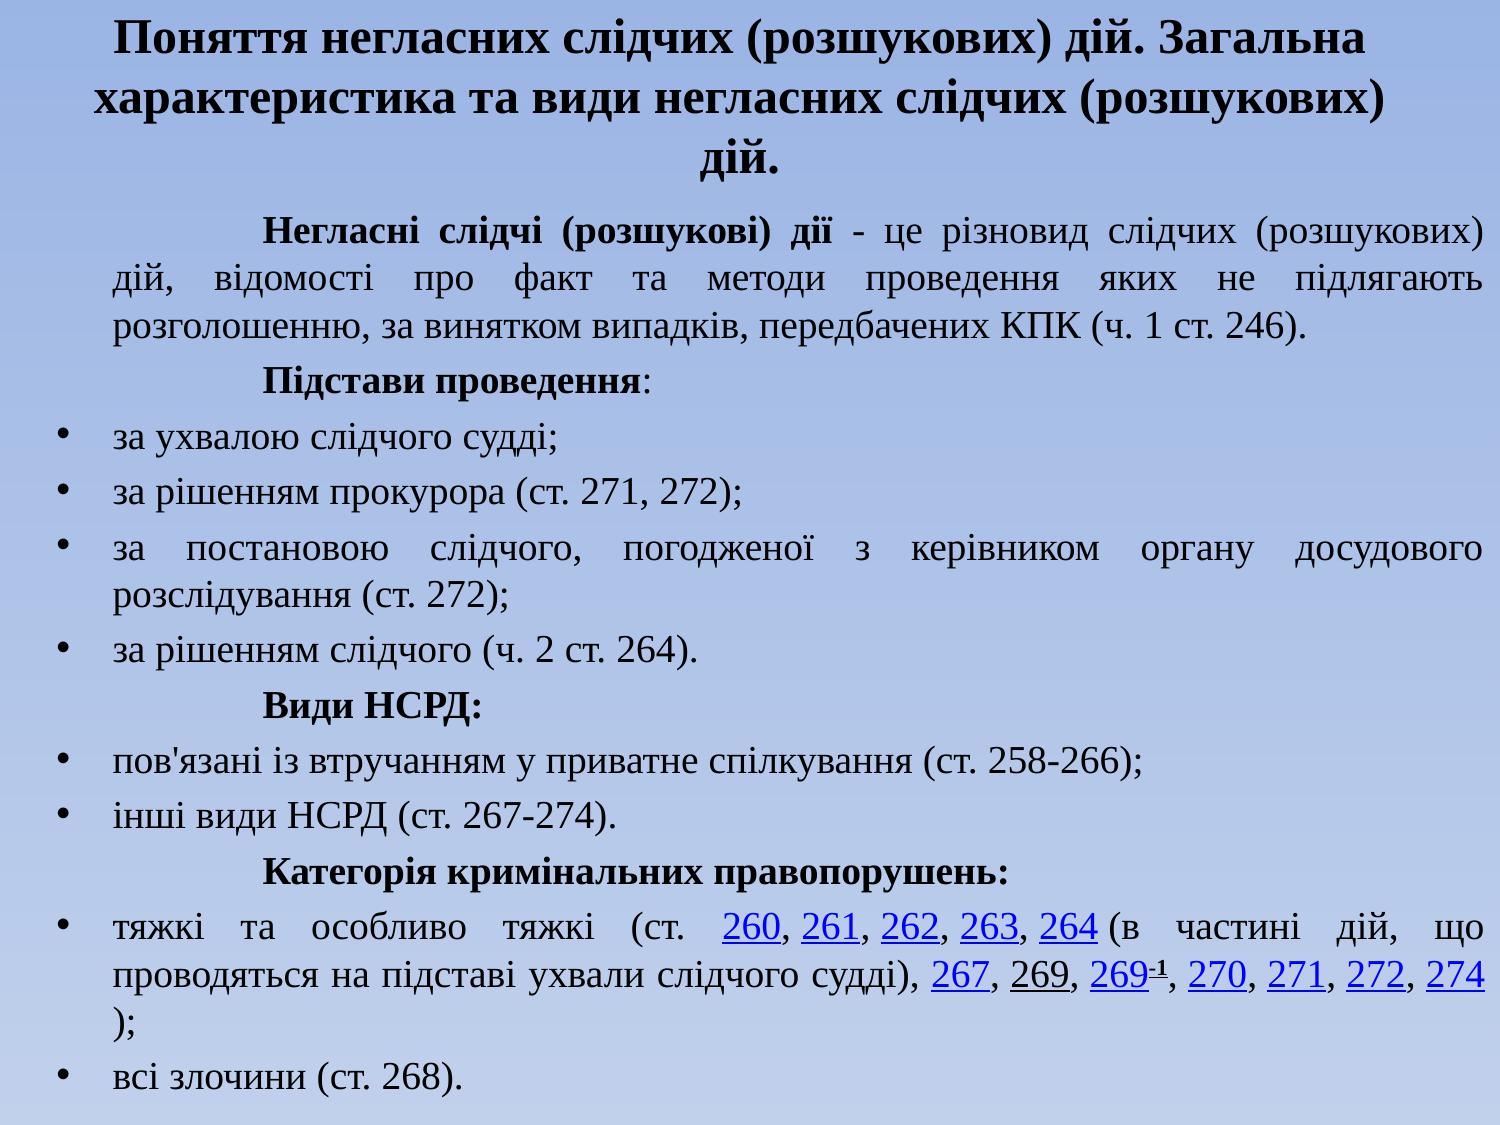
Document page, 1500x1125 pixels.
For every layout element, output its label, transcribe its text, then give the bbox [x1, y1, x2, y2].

list Негласні слідчі (розшукові) дії - це різновид слідчих (розшукових) дій, відомості про факт та методи проведення яких не підлягають розголошенню, за винятком випадків, передбачених КПК (ч. 1 ст. 246). Підстави проведення: за ухвалою слідчого судді; за рішенням прокурора (ст. 271, 272); за постановою слідчого, погодженої з керівником органу досудового розслідування (ст. 272); за рішенням слідчого (ч. 2 ст. 264). Види НСРД: пов'язані із втручанням у приватне спілкування (ст. 258-266); інші види НСРД (ст. 267-274). Категорія кримінальних правопорушень: тяжкі та особливо тяжкі (ст. 260, 261, 262, 263, 264 (в частині дій, що проводяться на підставі ухвали слідчого судді), 267, 269, 269-1, 270, 271, 272, 274); всі злочини (ст. 268). [41, 196, 1500, 1125]
title Поняття негласних слідчих (розшукових) дій. Загальна характеристика та види негласних слідчих (розшукових) дій. [64, 0, 1415, 188]
